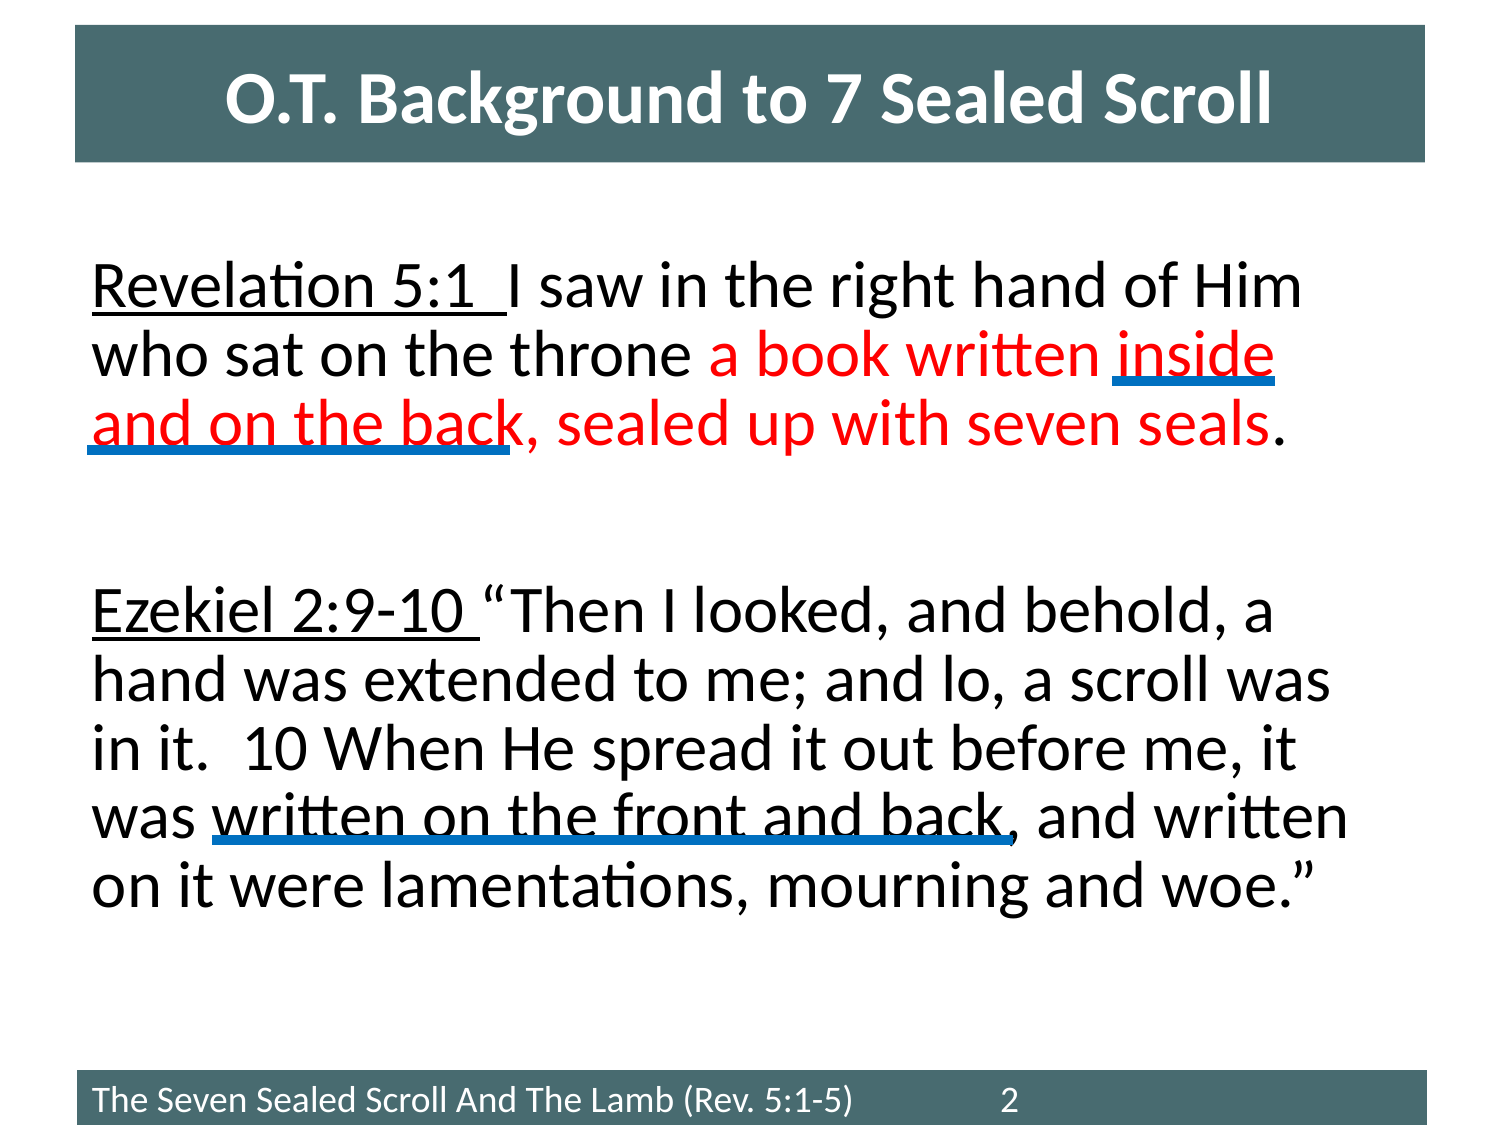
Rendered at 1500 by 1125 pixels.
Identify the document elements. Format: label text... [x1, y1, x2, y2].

title O.T. Background to 7 Sealed Scroll [75, 24, 1425, 163]
list Revelation 5:1 I saw in the right hand of Him who sat on the throne a book written inside and on the back, sealed up with seven seals. Ezekiel 2:9-10 “Then I looked, and behold, a hand was extended to me; and lo, a scroll was in it. 10 When He spread it out before me, it was written on the front and back, and written on it were lamentations, mourning and woe.” [77, 245, 1400, 988]
